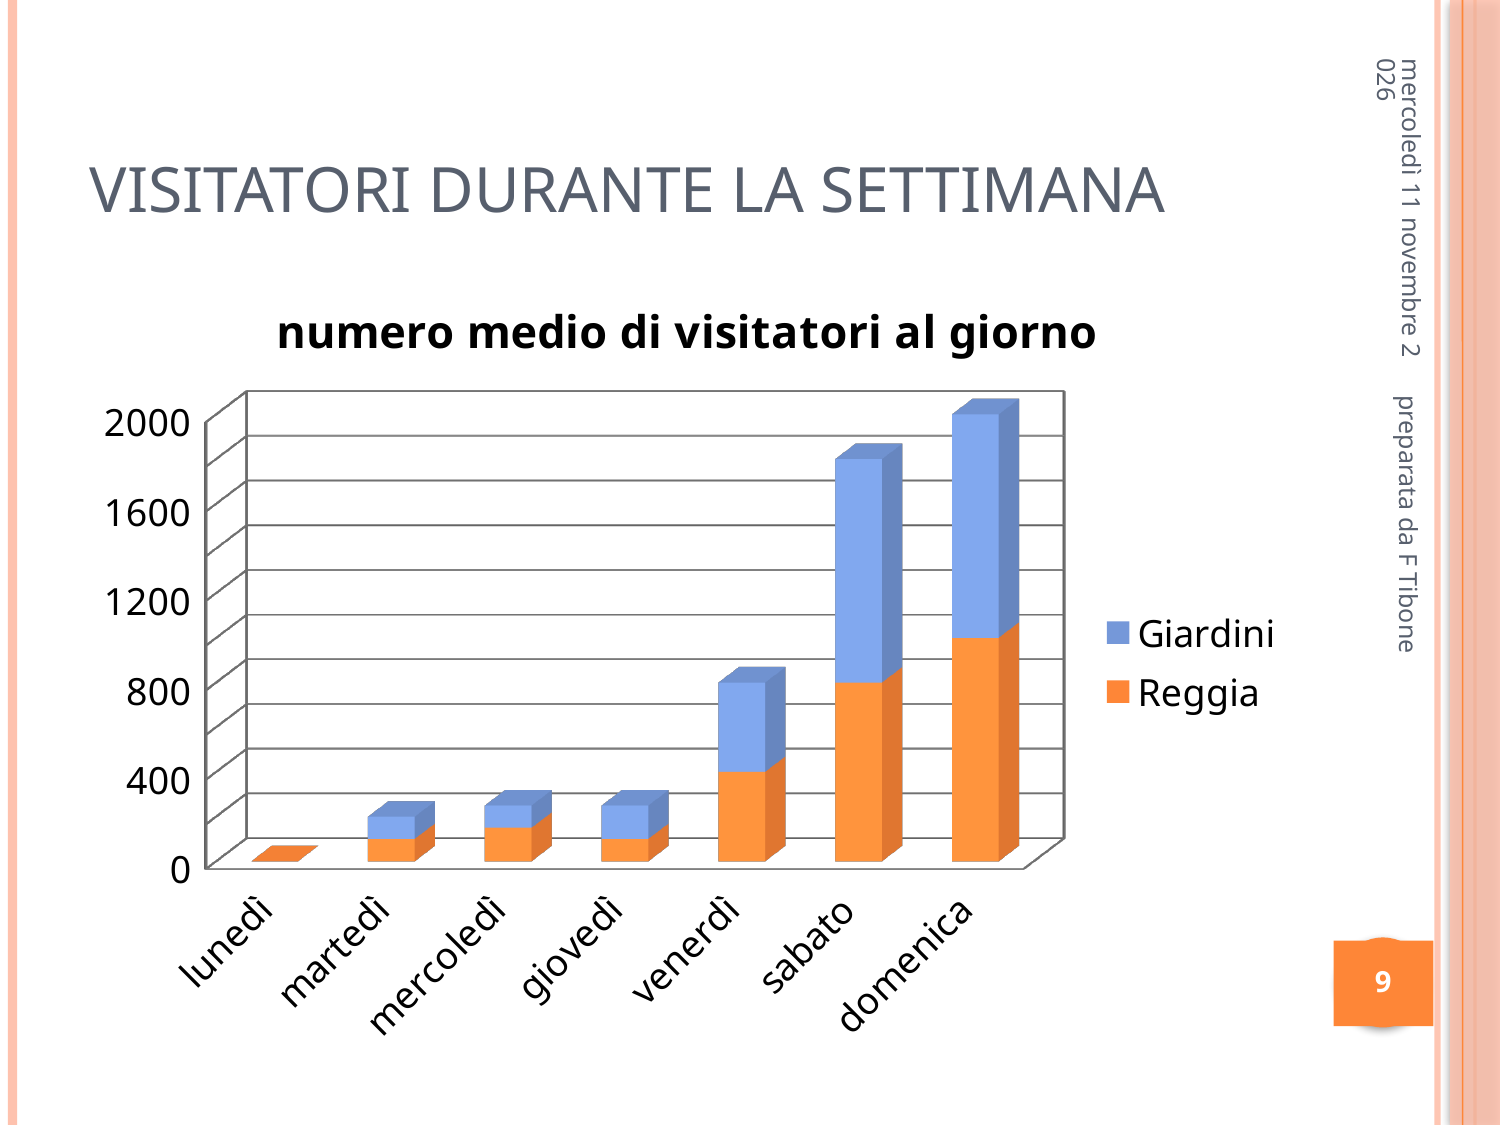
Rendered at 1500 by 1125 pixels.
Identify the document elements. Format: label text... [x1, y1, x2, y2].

title Visitatori durante la settimana [75, 45, 1300, 233]
chart [74, 261, 1301, 1063]
footer preparata da F Tibone [1379, 380, 1440, 906]
slide_number 9 [1333, 940, 1434, 1027]
slide_number martedì 14 dicembre 2010 [1378, 43, 1442, 374]
